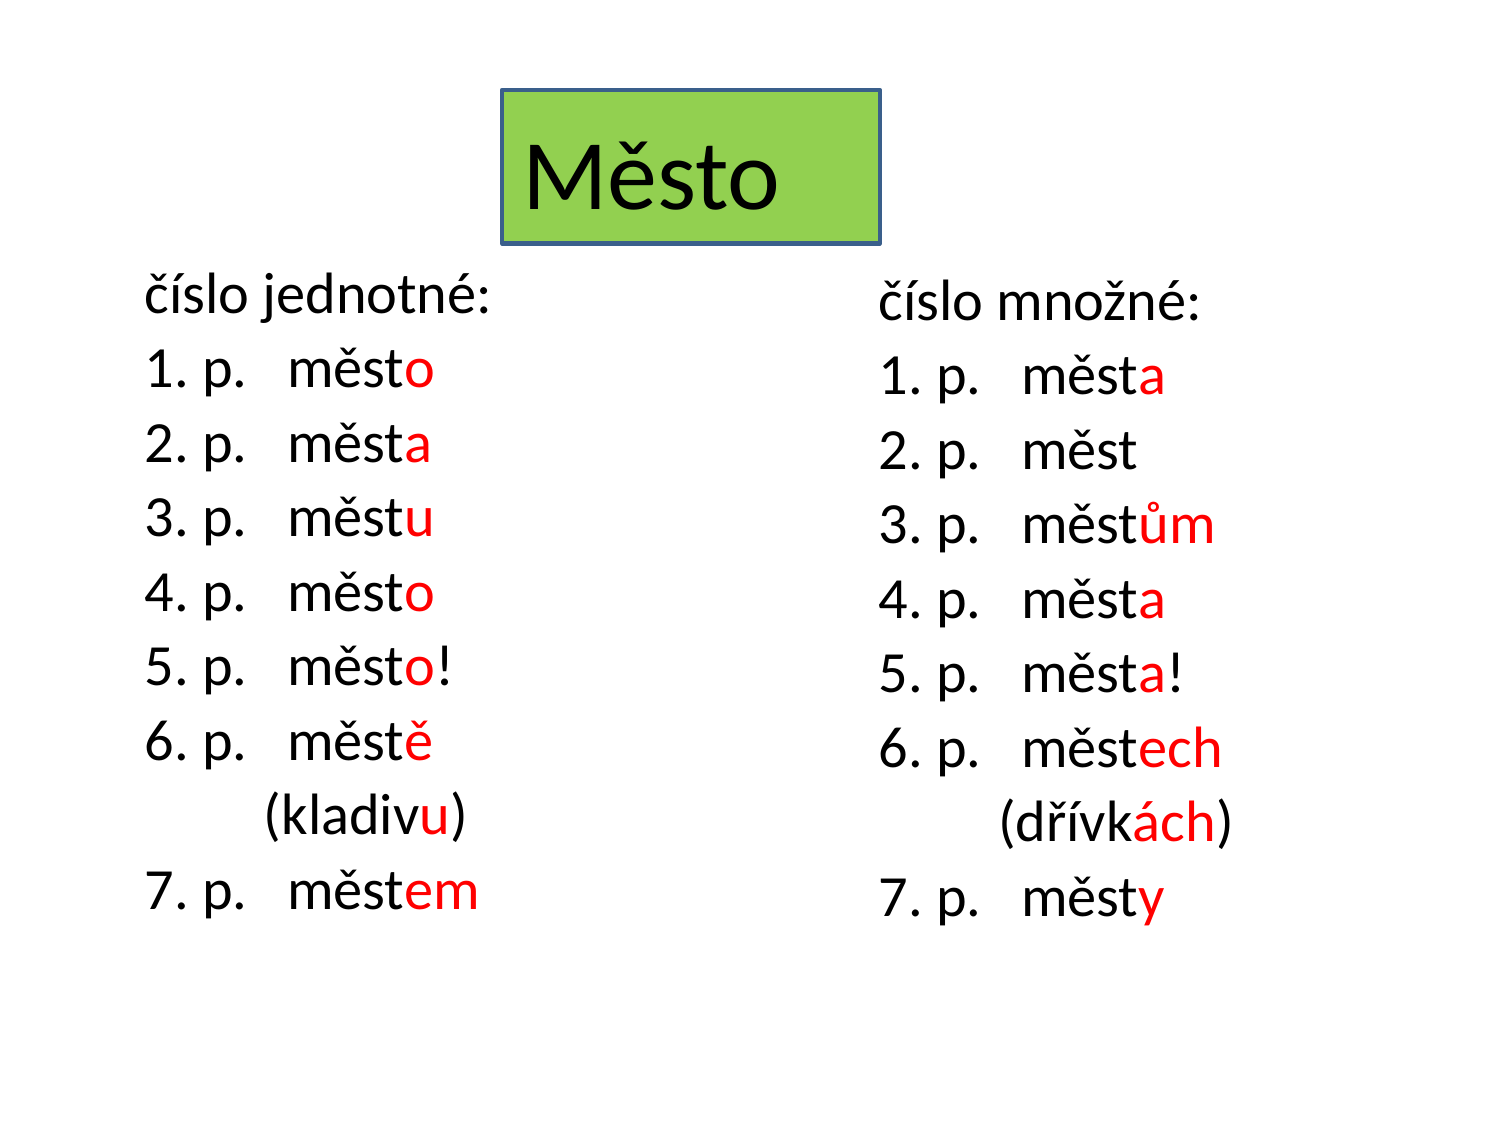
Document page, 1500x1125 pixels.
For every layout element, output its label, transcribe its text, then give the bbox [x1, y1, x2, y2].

text_box Město [147, 101, 928, 237]
text_box číslo jednotné: 1. p. město 2. p. města 3. p. městu 4. p. město 5. p. město! 6. p. městě (kladivu) 7. p. městem [76, 255, 740, 998]
text_box [500, 237, 882, 246]
text_box číslo množné: 1. p. města 2. p. měst 3. p. městům 4. p. města 5. p. města! 6. p. městech (dřívkách) 7. p. městy [837, 262, 1500, 1005]
text_box [500, 88, 882, 101]
